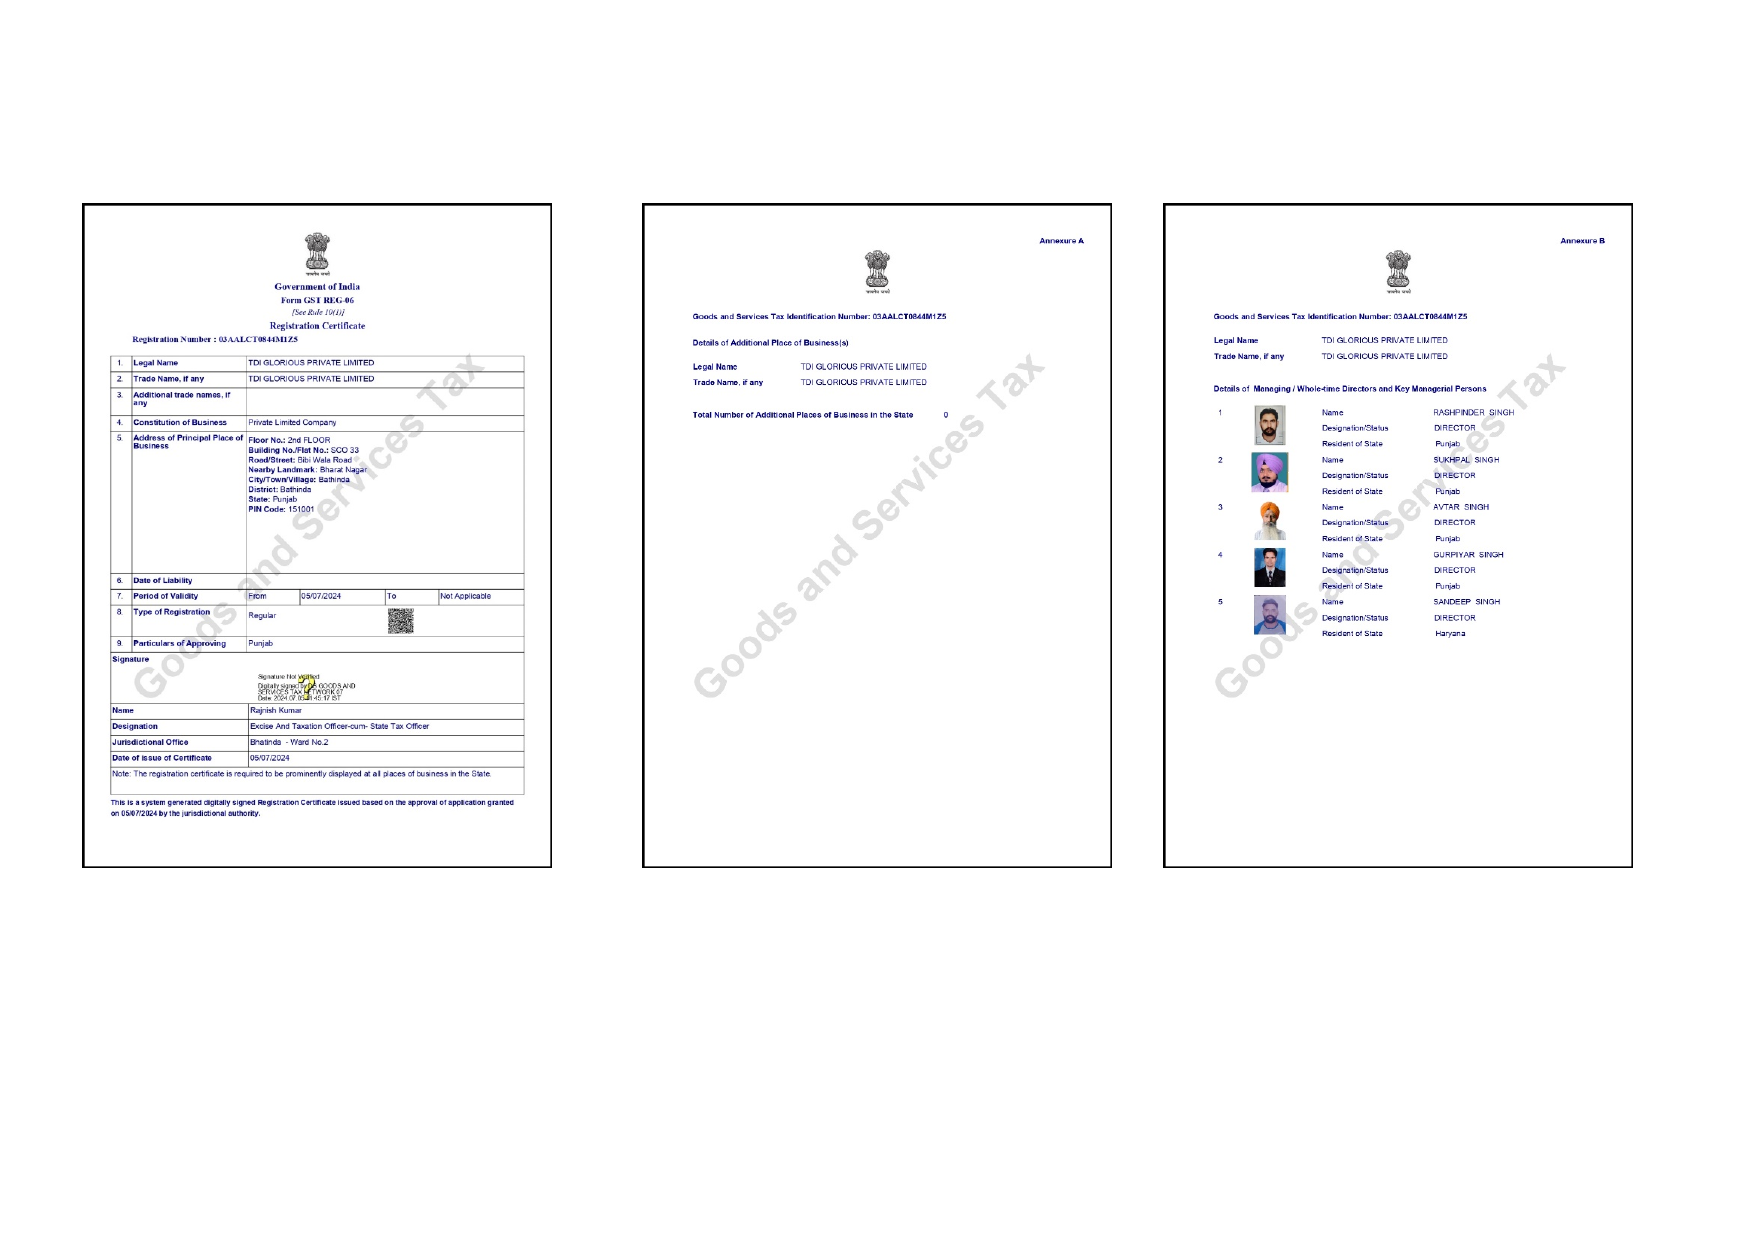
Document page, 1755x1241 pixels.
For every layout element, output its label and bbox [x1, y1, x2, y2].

picture [82, 203, 552, 868]
picture [1162, 203, 1633, 868]
picture [642, 203, 1112, 868]
